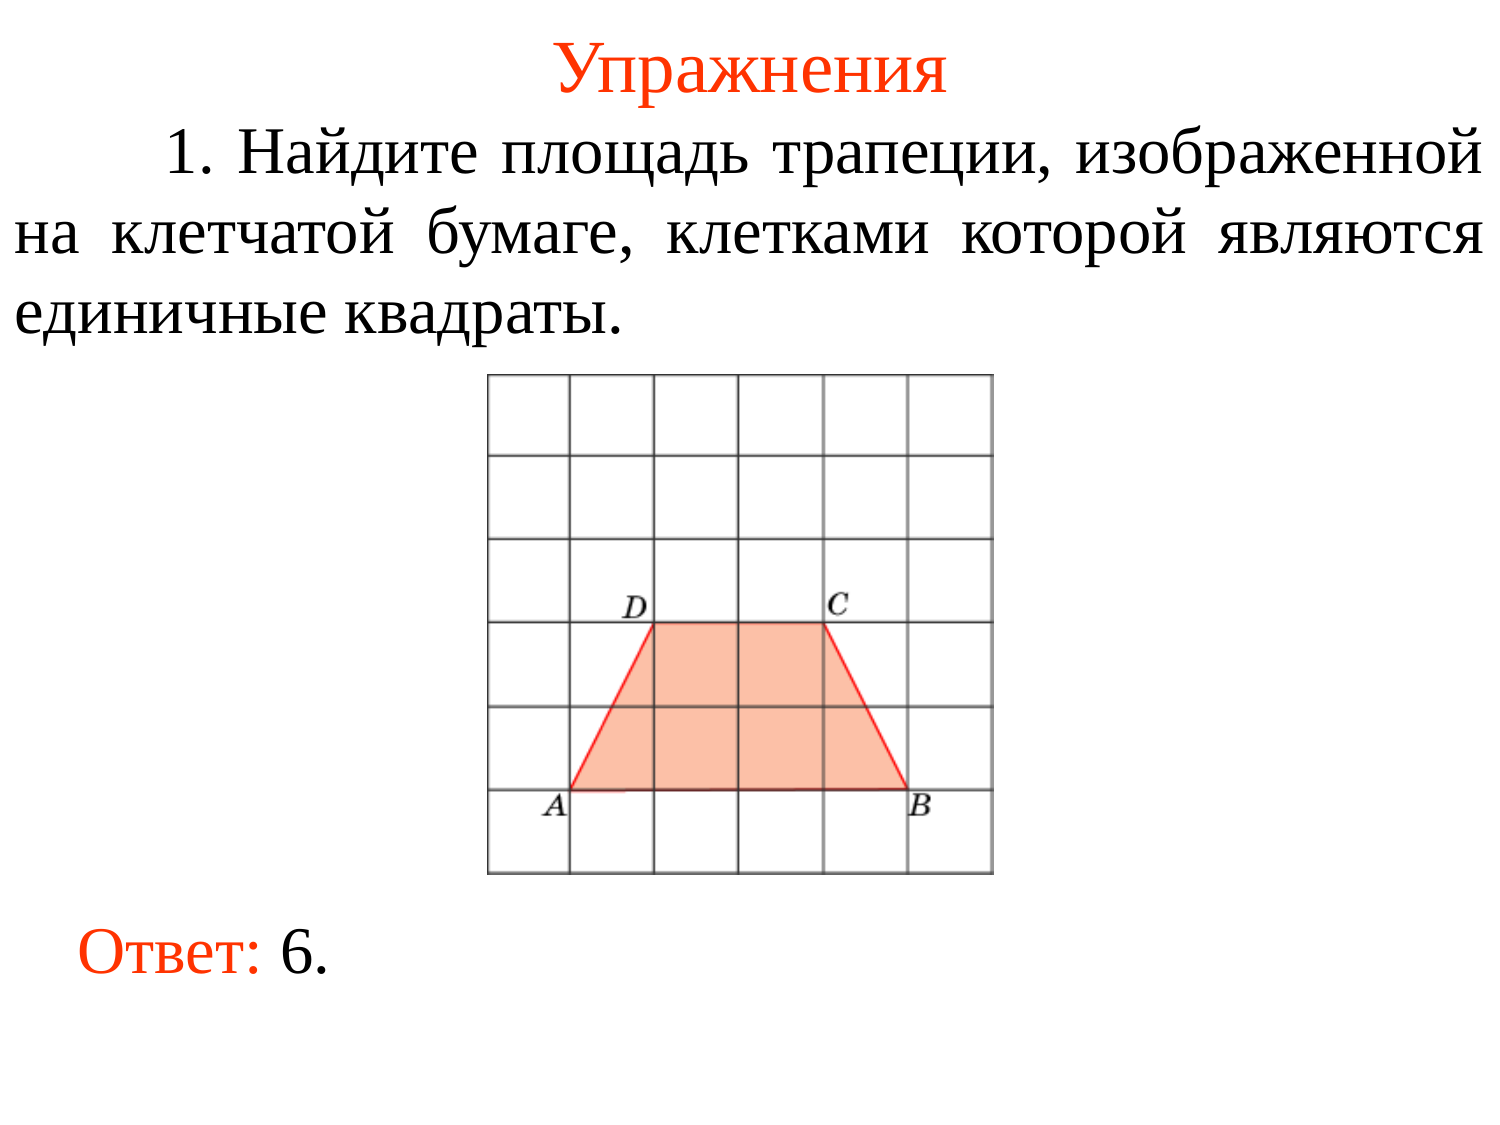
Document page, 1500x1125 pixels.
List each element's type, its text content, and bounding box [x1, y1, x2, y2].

text_box Ответ: 6. [62, 899, 1475, 995]
text_box 1. Найдите площадь трапеции, изображенной на клетчатой бумаге, клетками которой являются единичные квадраты. [0, 99, 1500, 355]
picture [487, 374, 994, 875]
title Упражнения [112, 24, 1388, 99]
